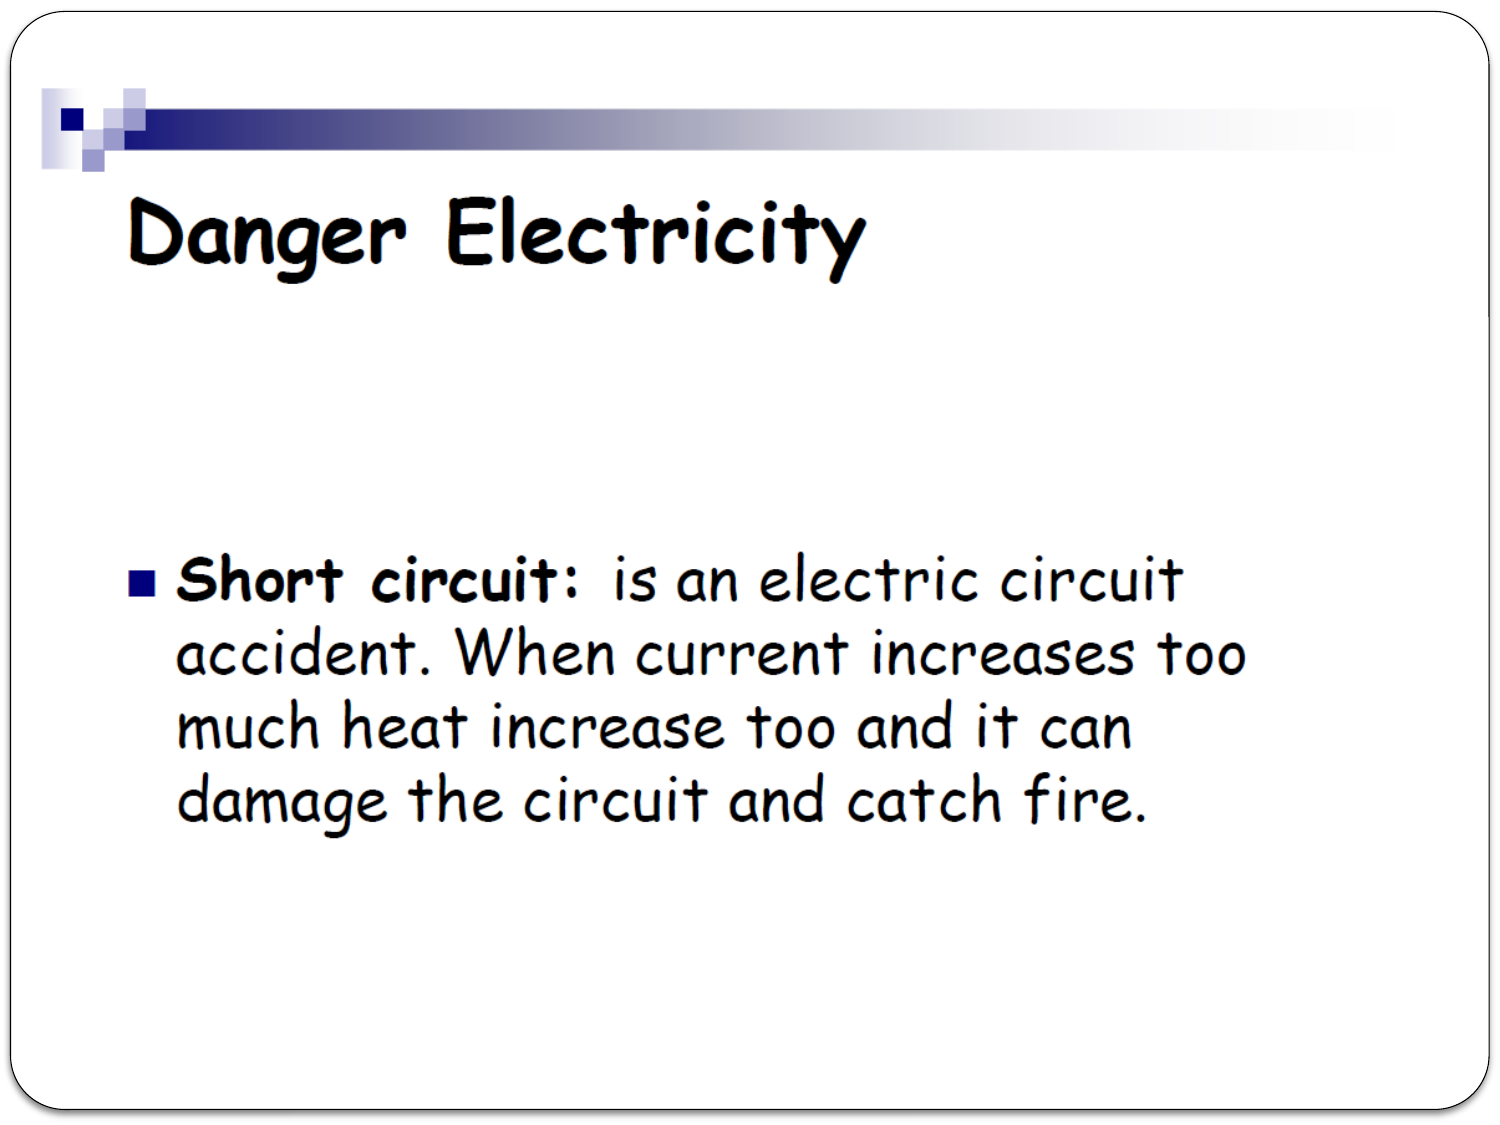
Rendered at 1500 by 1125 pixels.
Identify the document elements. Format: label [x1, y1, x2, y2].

picture [34, 81, 1459, 1055]
